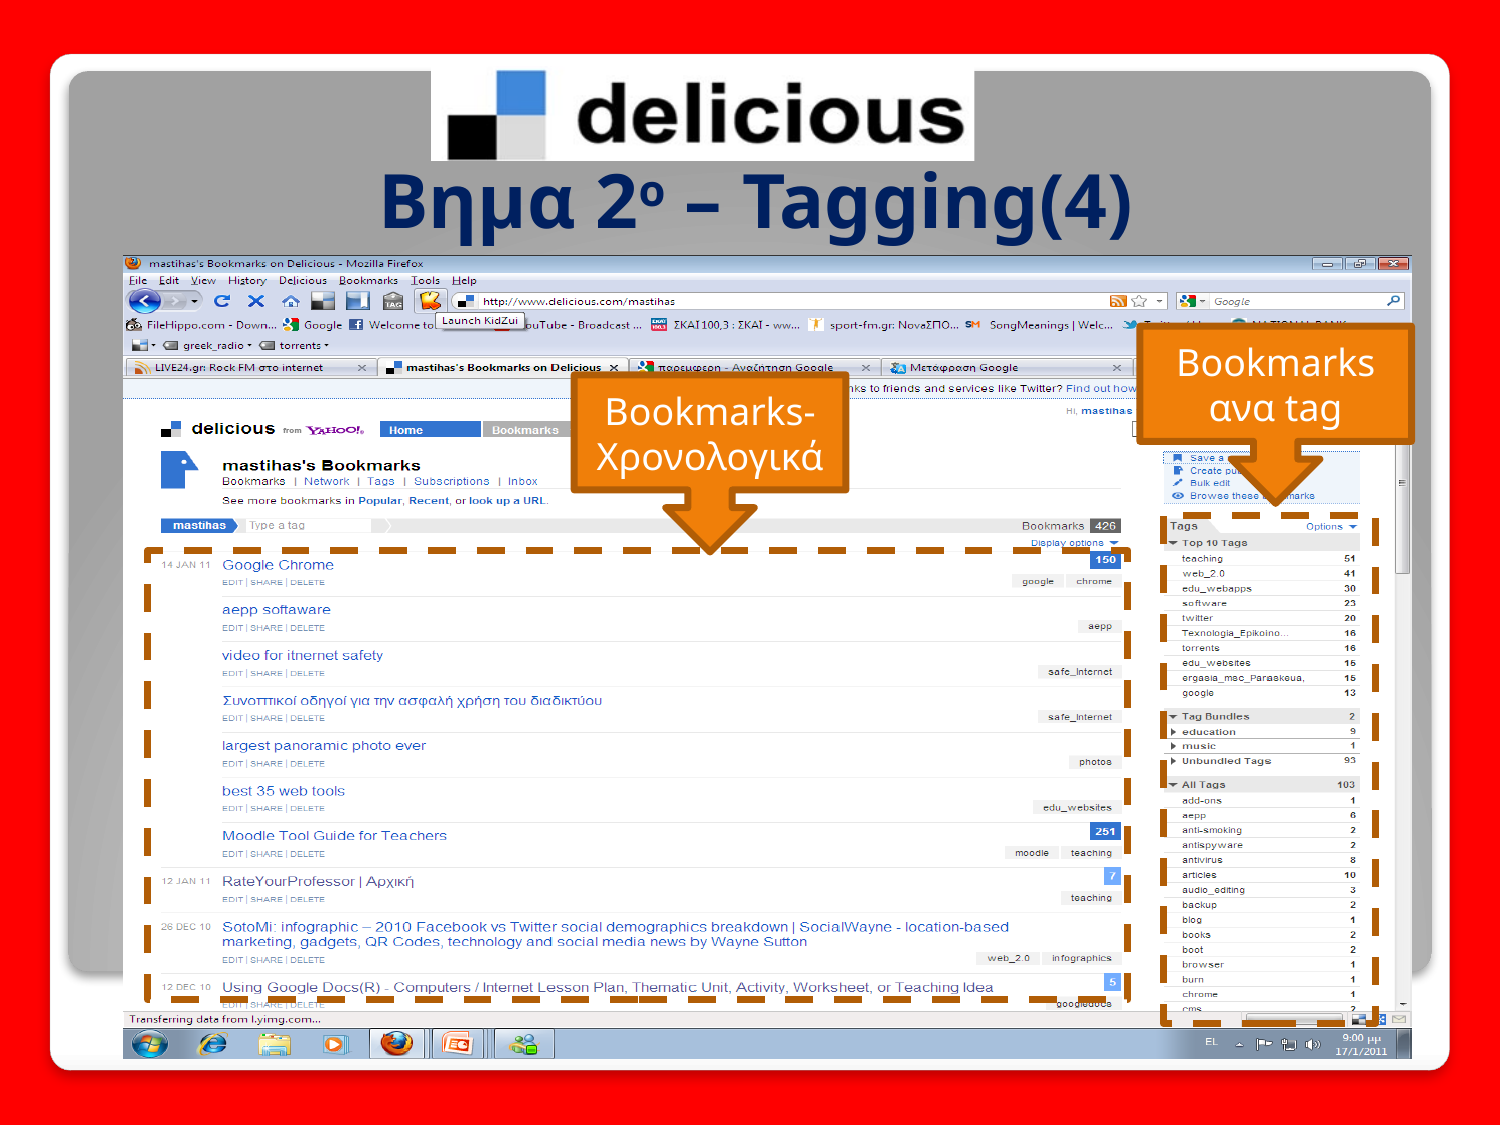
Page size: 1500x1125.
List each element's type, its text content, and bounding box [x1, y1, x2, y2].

picture [430, 66, 975, 162]
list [123, 255, 1412, 1059]
text_box Βημα 2ο – Tagging(4) [76, 78, 1436, 251]
